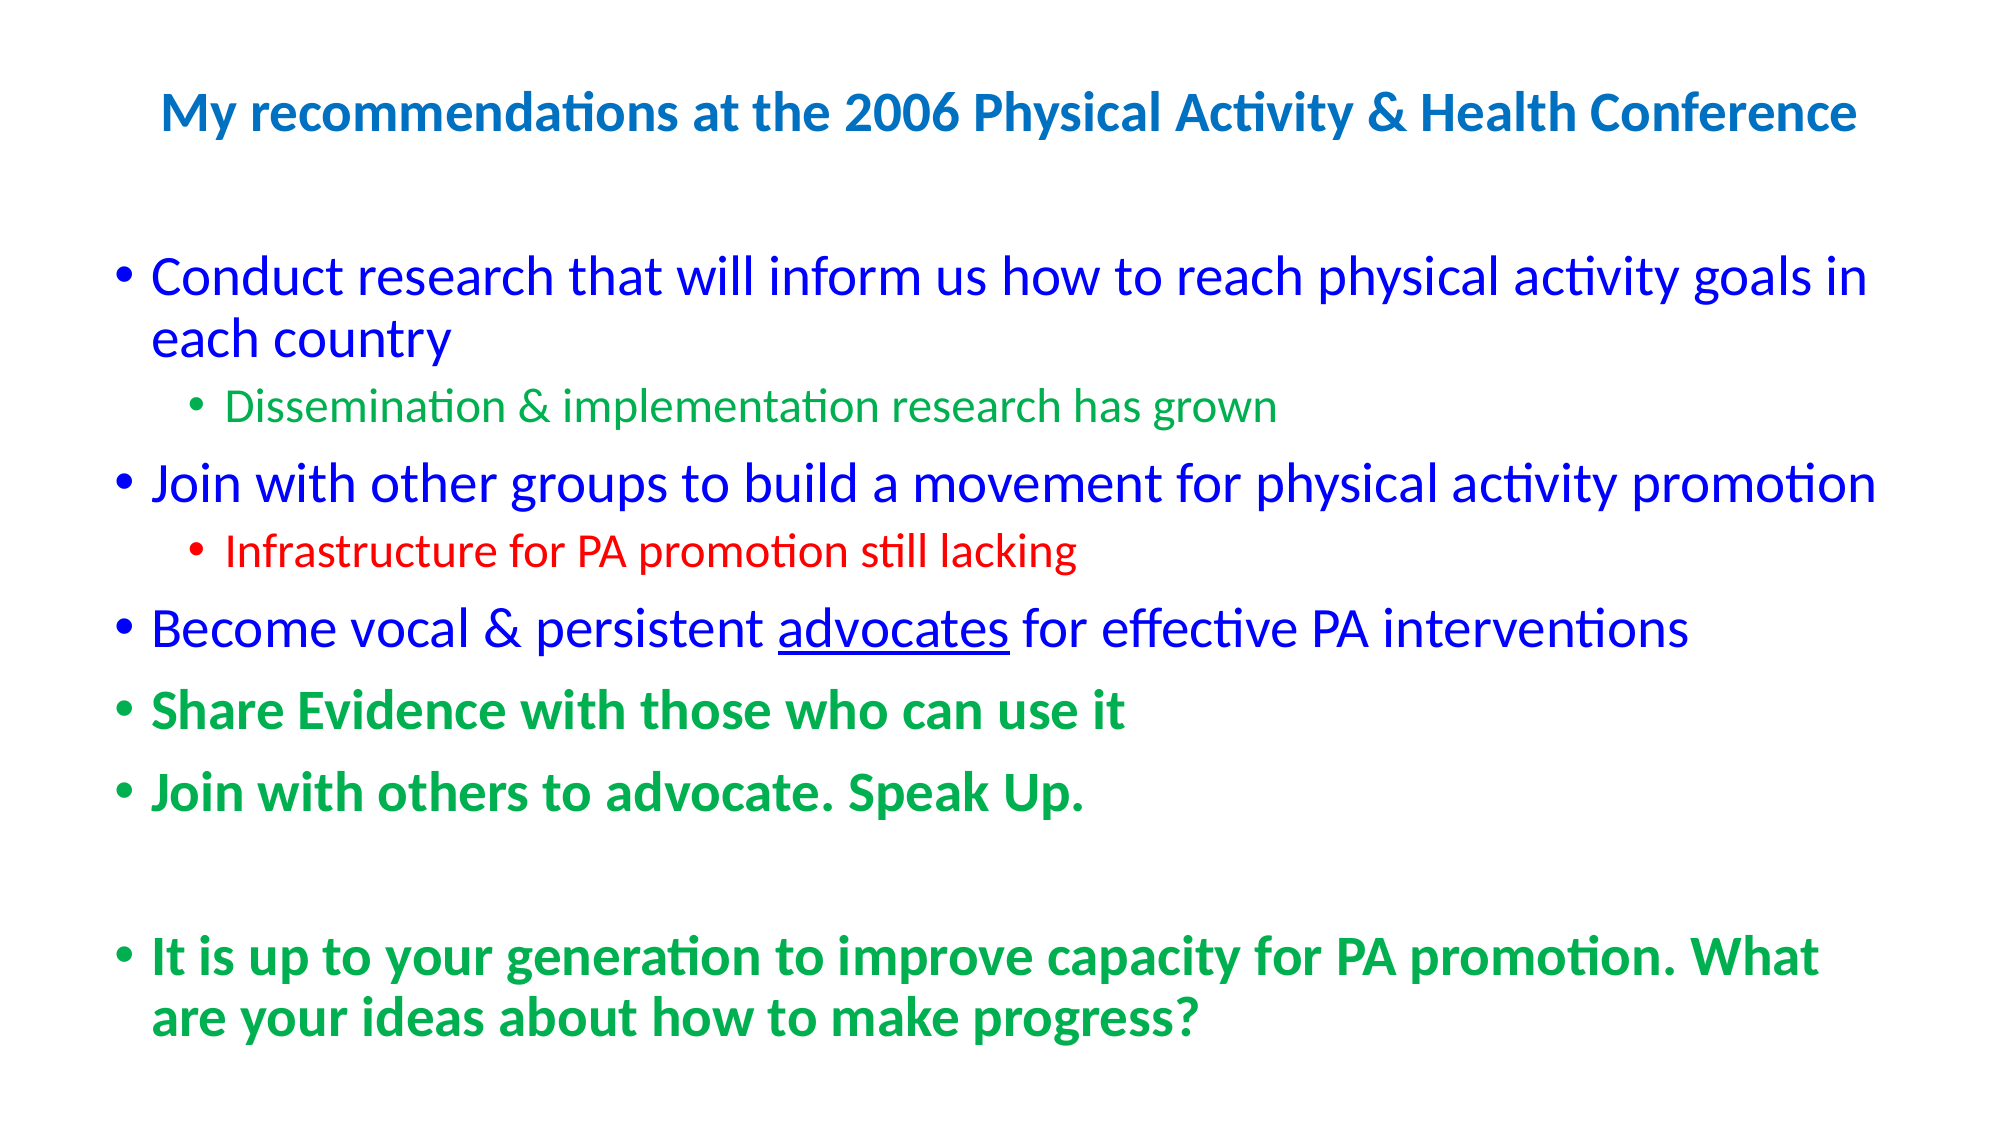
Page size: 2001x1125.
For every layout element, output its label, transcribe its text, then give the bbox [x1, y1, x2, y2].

list My recommendations at the 2006 Physical Activity & Health Conference Conduct research that will inform us how to reach physical activity goals in each country Dissemination & implementation research has grown Join with other groups to build a movement for physical activity promotion Infrastructure for PA promotion still lacking Become vocal & persistent advocates for effective PA interventions Share Evidence with those who can use it Join with others to advocate. Speak Up. It is up to your generation to improve capacity for PA promotion. What are your ideas about how to make progress? [99, 75, 1922, 1075]
